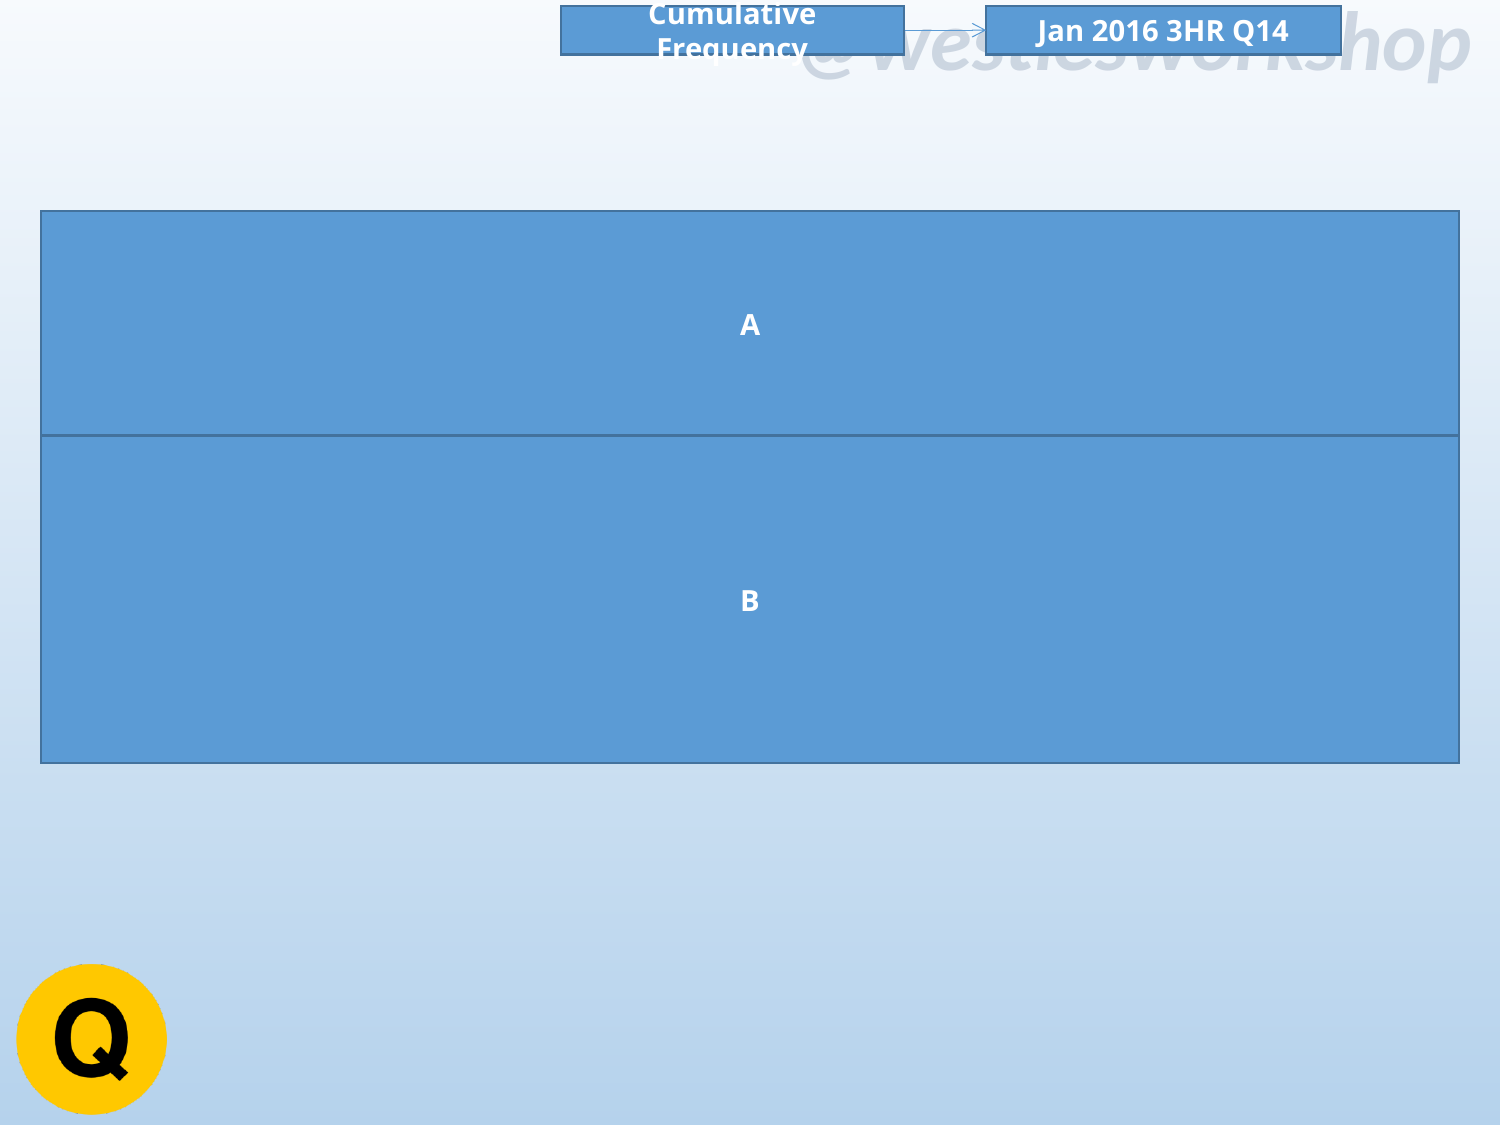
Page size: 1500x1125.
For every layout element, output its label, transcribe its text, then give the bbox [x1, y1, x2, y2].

picture [41, 211, 1459, 764]
text_box Jan 2016 3HR Q14 [985, 5, 1342, 56]
text_box Cumulative Frequency [560, 5, 905, 56]
picture [0, 940, 191, 1125]
